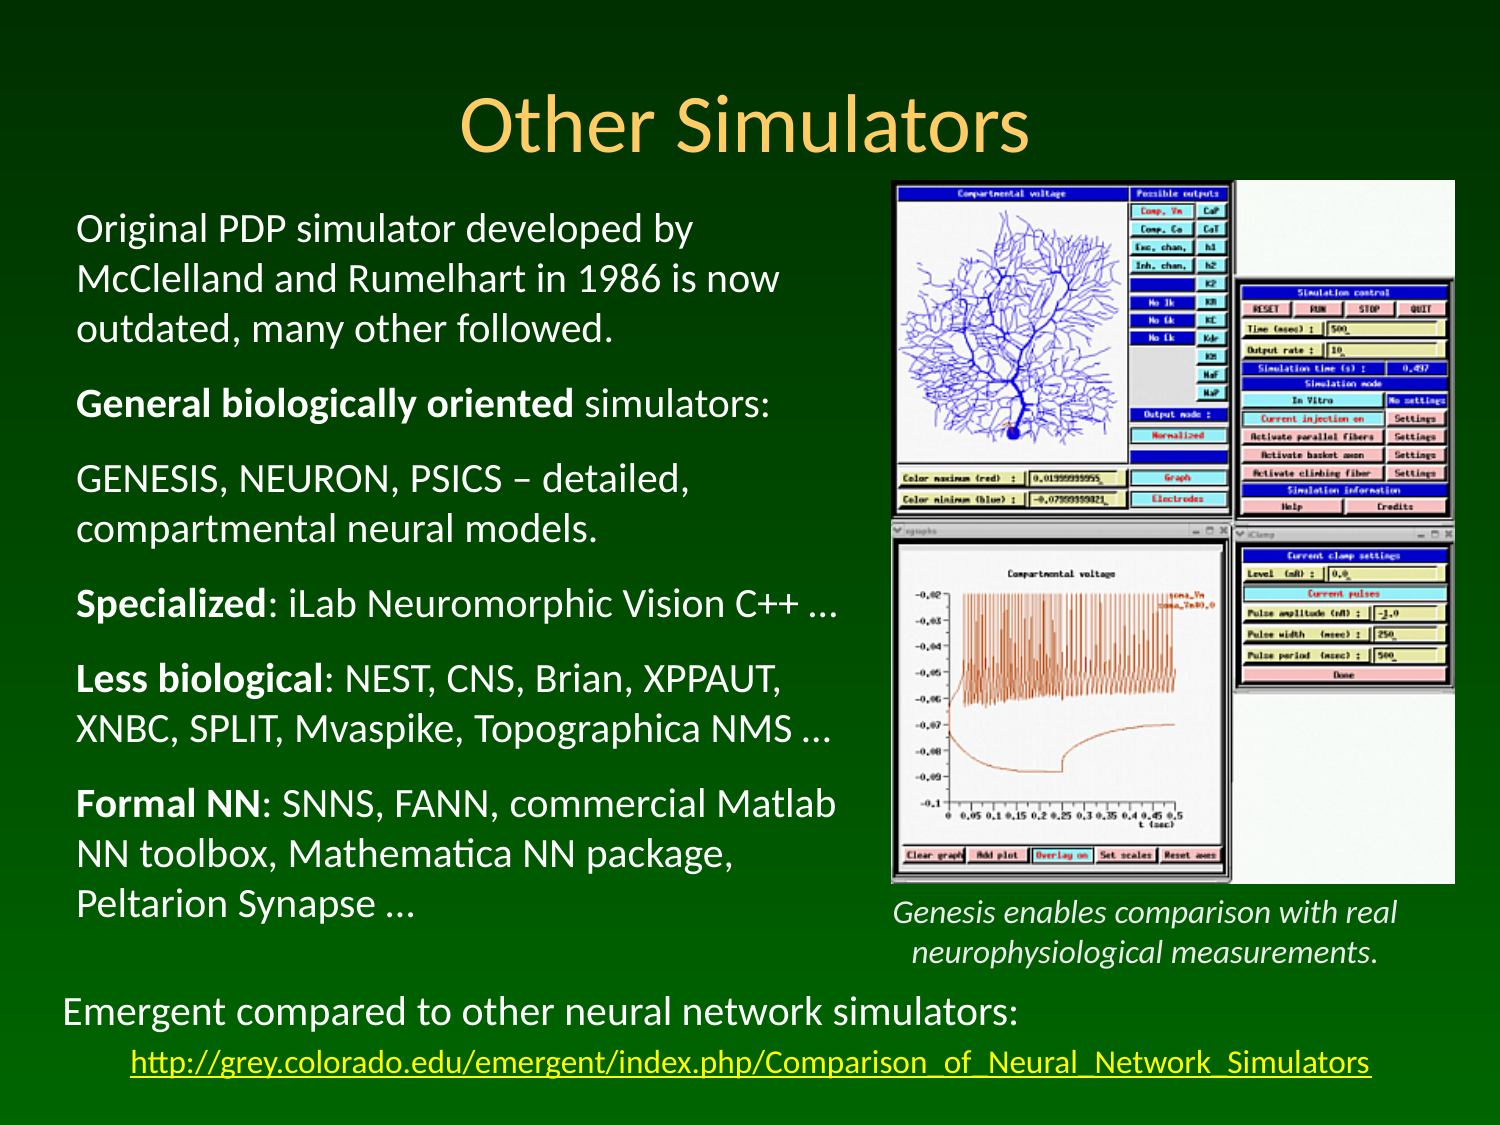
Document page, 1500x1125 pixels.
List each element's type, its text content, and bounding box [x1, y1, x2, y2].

picture [891, 179, 1455, 884]
text_box Original PDP simulator developed by McClelland and Rumelhart in 1986 is now outdated, many other followed. General biologically oriented simulators: GENESIS, NEURON, PSICS – detailed, compartmental neural models. Specialized: iLab Neuromorphic Vision C++ … Less biological: NEST, CNS, Brian, XPPAUT, XNBC, SPLIT, Mvaspike, Topographica NMS … Formal NN: SNNS, FANN, commercial Matlab NN toolbox, Mathematica NN package, Peltarion Synapse … [61, 192, 871, 933]
text_box Emergent compared to other neural network simulators: http://grey.colorado.edu/emergent/index.php/Comparison_of_Neural_Network_Simulators [47, 975, 1455, 1108]
title Other Simulators [108, 72, 1384, 167]
text_box Genesis enables comparison with real neurophysiological measurements. [791, 883, 1500, 978]
